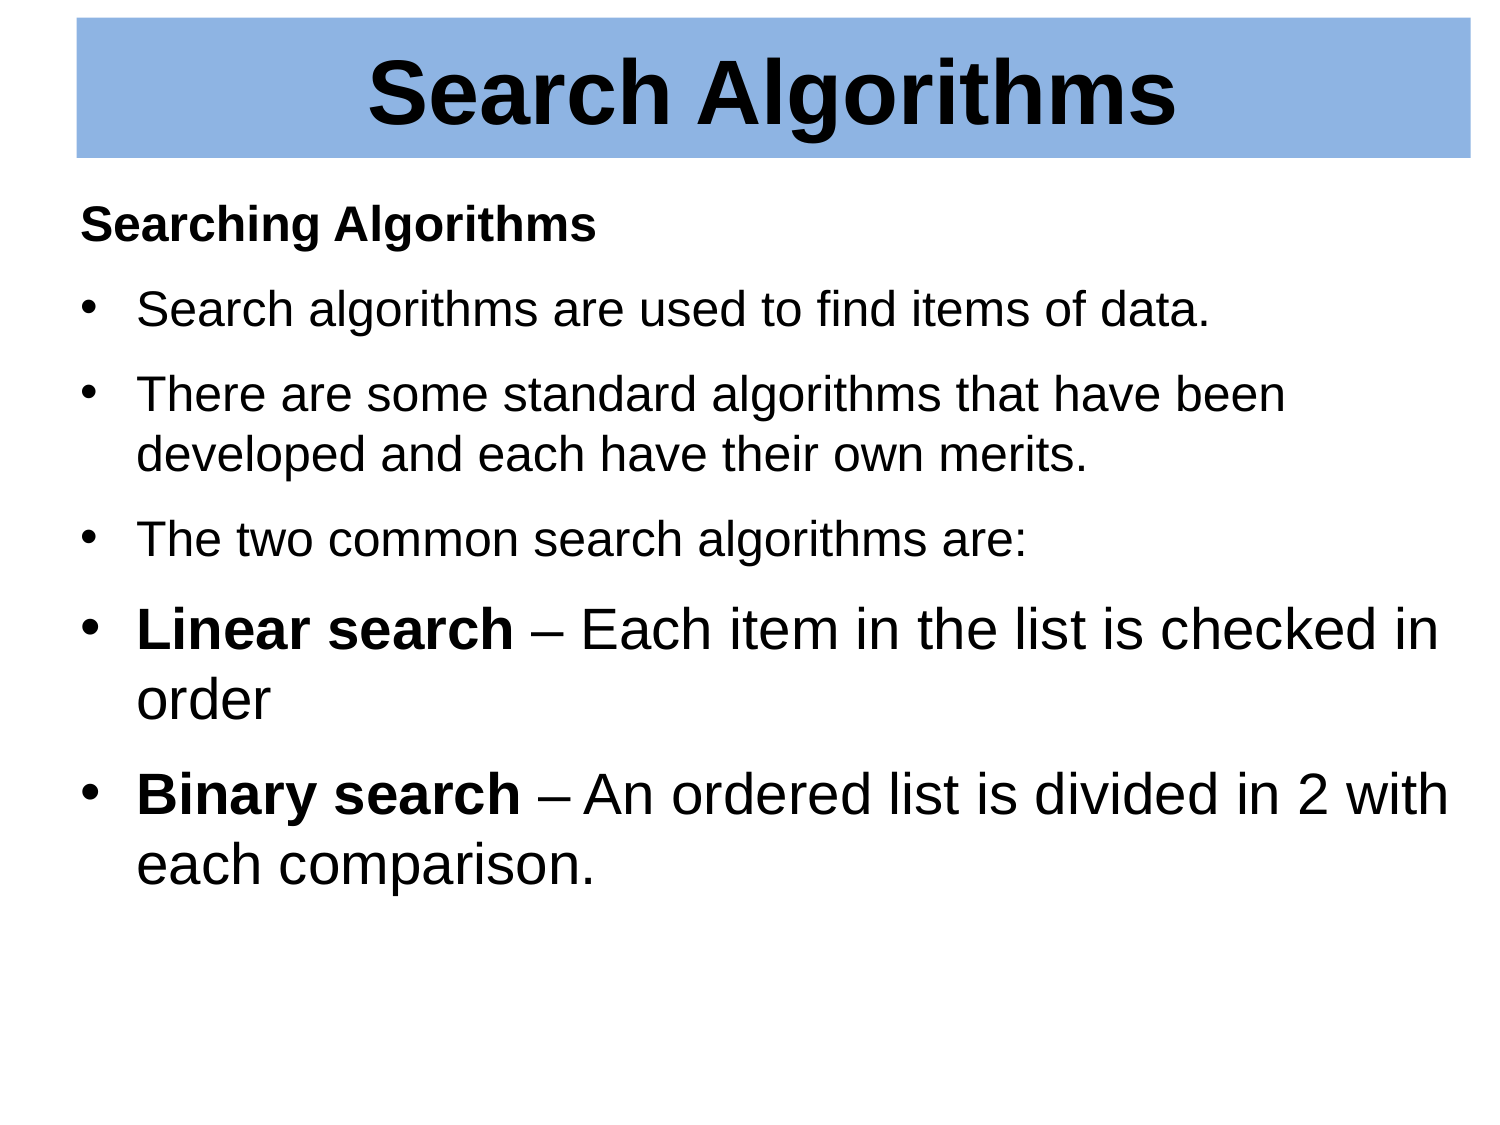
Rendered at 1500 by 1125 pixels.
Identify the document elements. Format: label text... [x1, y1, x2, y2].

list Searching Algorithms Search algorithms are used to find items of data. There are some standard algorithms that have been developed and each have their own merits. The two common search algorithms are: Linear search – Each item in the list is checked in order Binary search – An ordered list is divided in 2 with each comparison. [63, 182, 1473, 1038]
title Search Algorithms [75, 16, 1473, 160]
